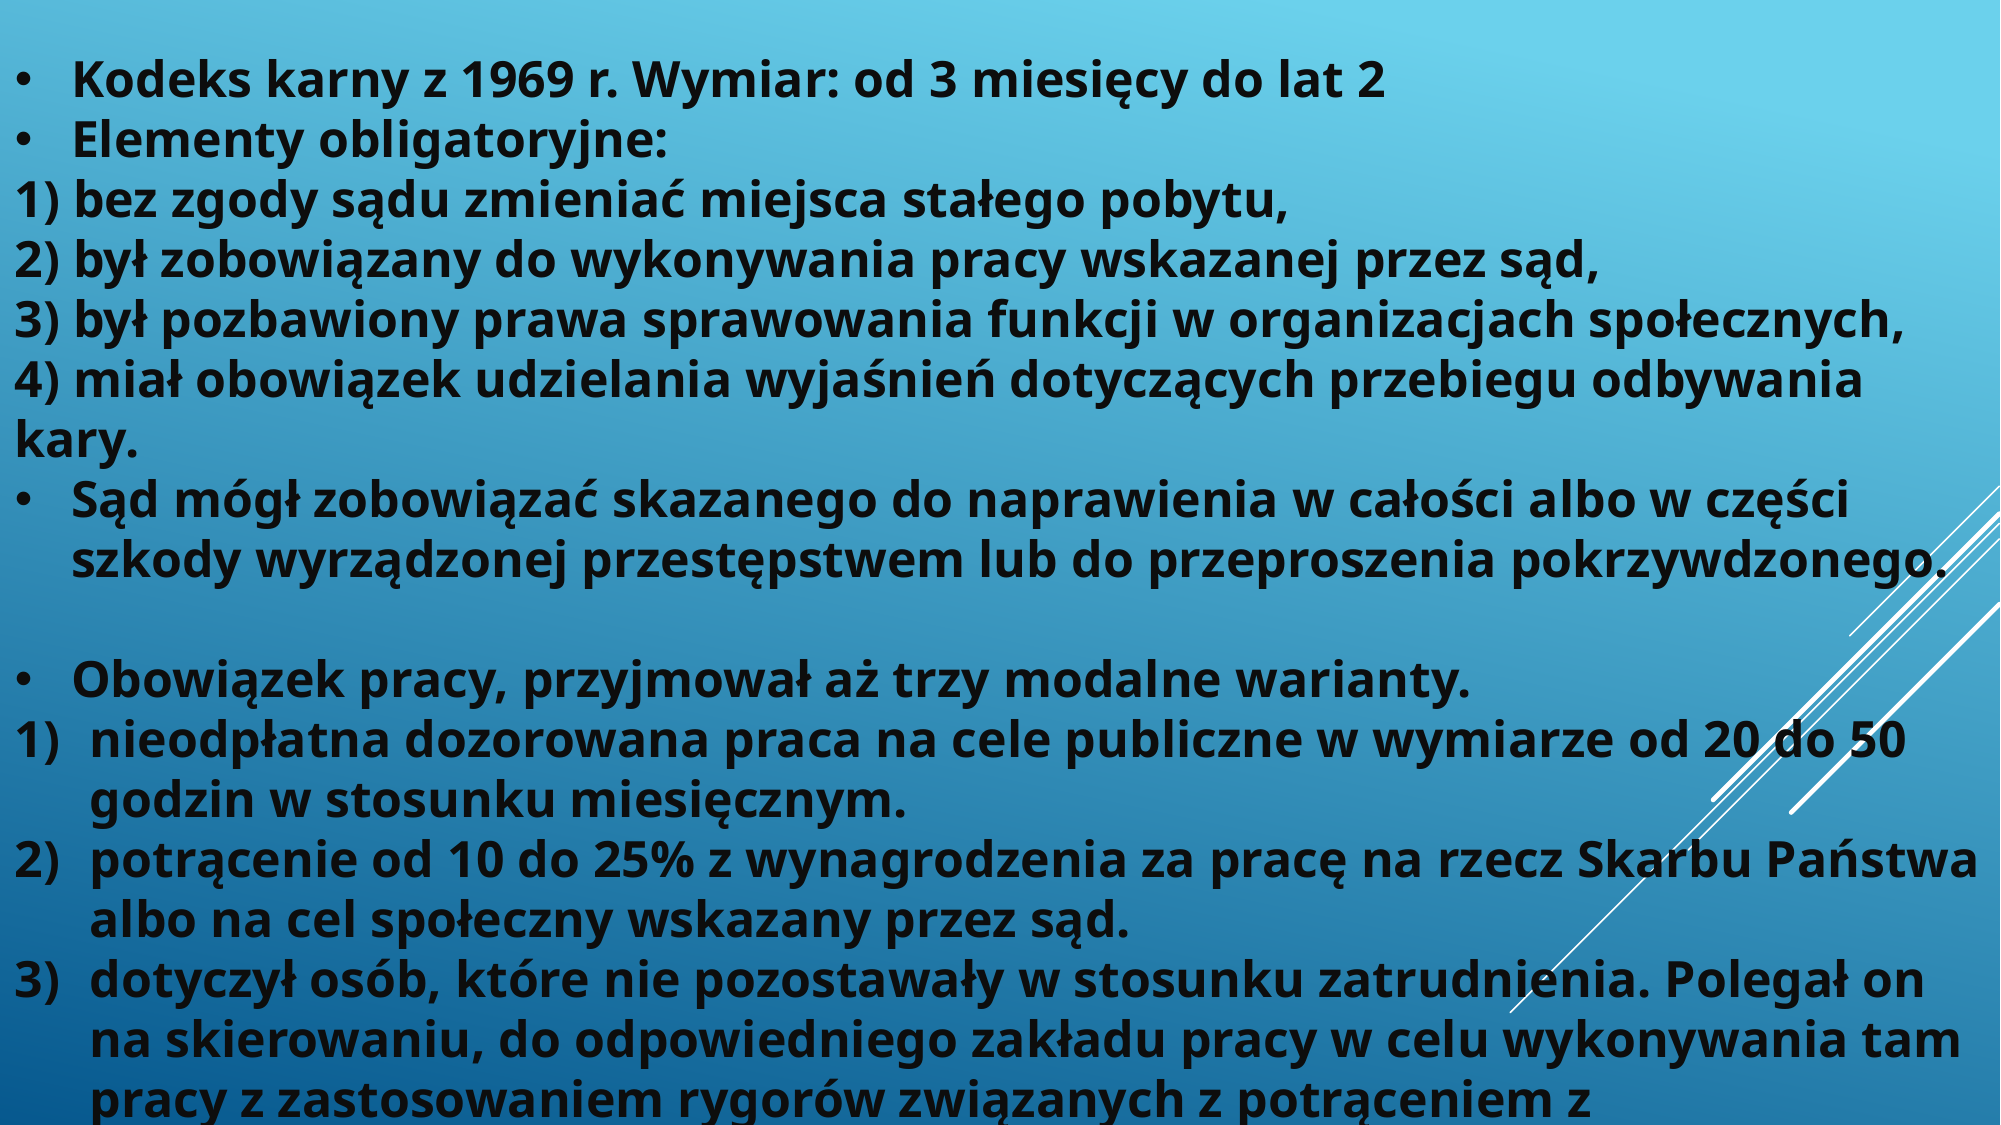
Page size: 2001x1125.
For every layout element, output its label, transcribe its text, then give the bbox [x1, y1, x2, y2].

text_box Kodeks karny z 1969 r. Wymiar: od 3 miesięcy do lat 2 Elementy obligatoryjne: 1) bez zgody sądu zmieniać miejsca stałego pobytu, 2) był zobowiązany do wykonywania pracy wskazanej przez sąd, 3) był pozbawiony prawa sprawowania funkcji w organizacjach społecznych, 4) miał obowiązek udzielania wyjaśnień dotyczących przebiegu odbywania kary. Sąd mógł zobowiązać skazanego do naprawienia w całości albo w części szkody wyrządzonej przestępstwem lub do przeproszenia pokrzywdzonego. Obowiązek pracy, przyjmował aż trzy modalne warianty. nieodpłatna dozorowana praca na cele publiczne w wymiarze od 20 do 50 godzin w stosunku miesięcznym. potrącenie od 10 do 25% z wynagrodzenia za pracę na rzecz Skarbu Państwa albo na cel społeczny wskazany przez sąd. dotyczył osób, które nie pozostawały w stosunku zatrudnienia. Polegał on na skierowaniu, do odpowiedniego zakładu pracy w celu wykonywania tam pracy z zastosowaniem rygorów związanych z potrąceniem z wynagrodzenia. [0, 40, 2000, 1125]
